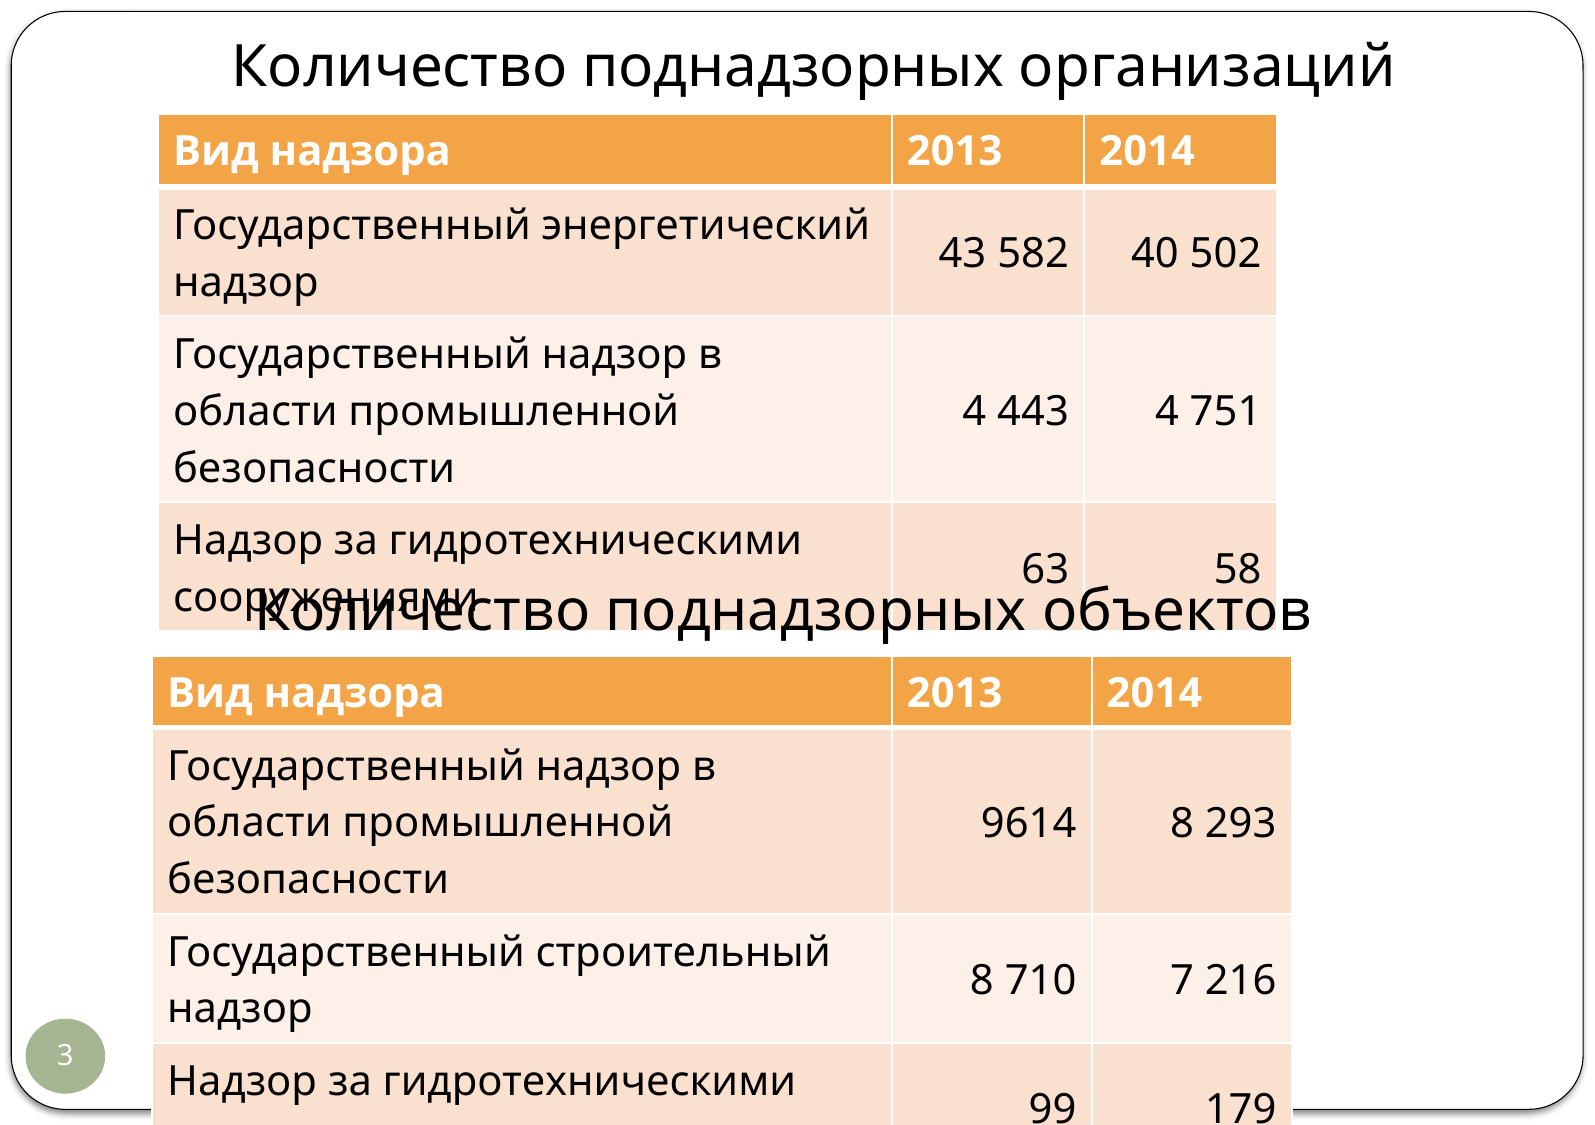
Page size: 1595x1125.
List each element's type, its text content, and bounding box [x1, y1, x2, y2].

table_cell Государственный энергетический надзор [159, 190, 891, 315]
table_cell Государственный надзор в области промышленной безопасности [159, 317, 891, 501]
slide_number 3 [25, 1018, 106, 1094]
table_cell 9614 [893, 730, 1091, 913]
table_cell 7 216 [1093, 915, 1291, 1042]
table_cell Надзор за гидротехническими сооружениями [153, 1044, 891, 1125]
table_cell Государственный строительный надзор [153, 915, 891, 1042]
table_cell 43 582 [893, 190, 1083, 315]
table_cell 99 [893, 1044, 1091, 1125]
table_cell Надзор за гидротехническими сооружениями [159, 503, 891, 586]
table_header Вид надзора [159, 115, 891, 184]
table_cell 8 293 [1093, 730, 1291, 913]
table_header 2013 [893, 657, 1091, 725]
table_cell 58 [1085, 503, 1276, 586]
table_cell 4 443 [893, 317, 1083, 501]
title Количество поднадзорных организаций [135, 42, 1492, 114]
table_cell 8 710 [893, 915, 1091, 1042]
table_cell Государственный надзор в области промышленной безопасности [153, 730, 891, 913]
table_header 2013 [893, 115, 1083, 184]
table_cell 40 502 [1085, 190, 1276, 315]
table_cell 179 [1093, 1044, 1291, 1125]
table_cell 4 751 [1085, 317, 1276, 501]
table_cell 63 [893, 503, 1083, 586]
table_header Вид надзора [153, 657, 891, 725]
text_box Количество поднадзорных объектов [105, 586, 1462, 657]
table_header 2014 [1093, 657, 1291, 725]
table_header 2014 [1085, 115, 1276, 184]
